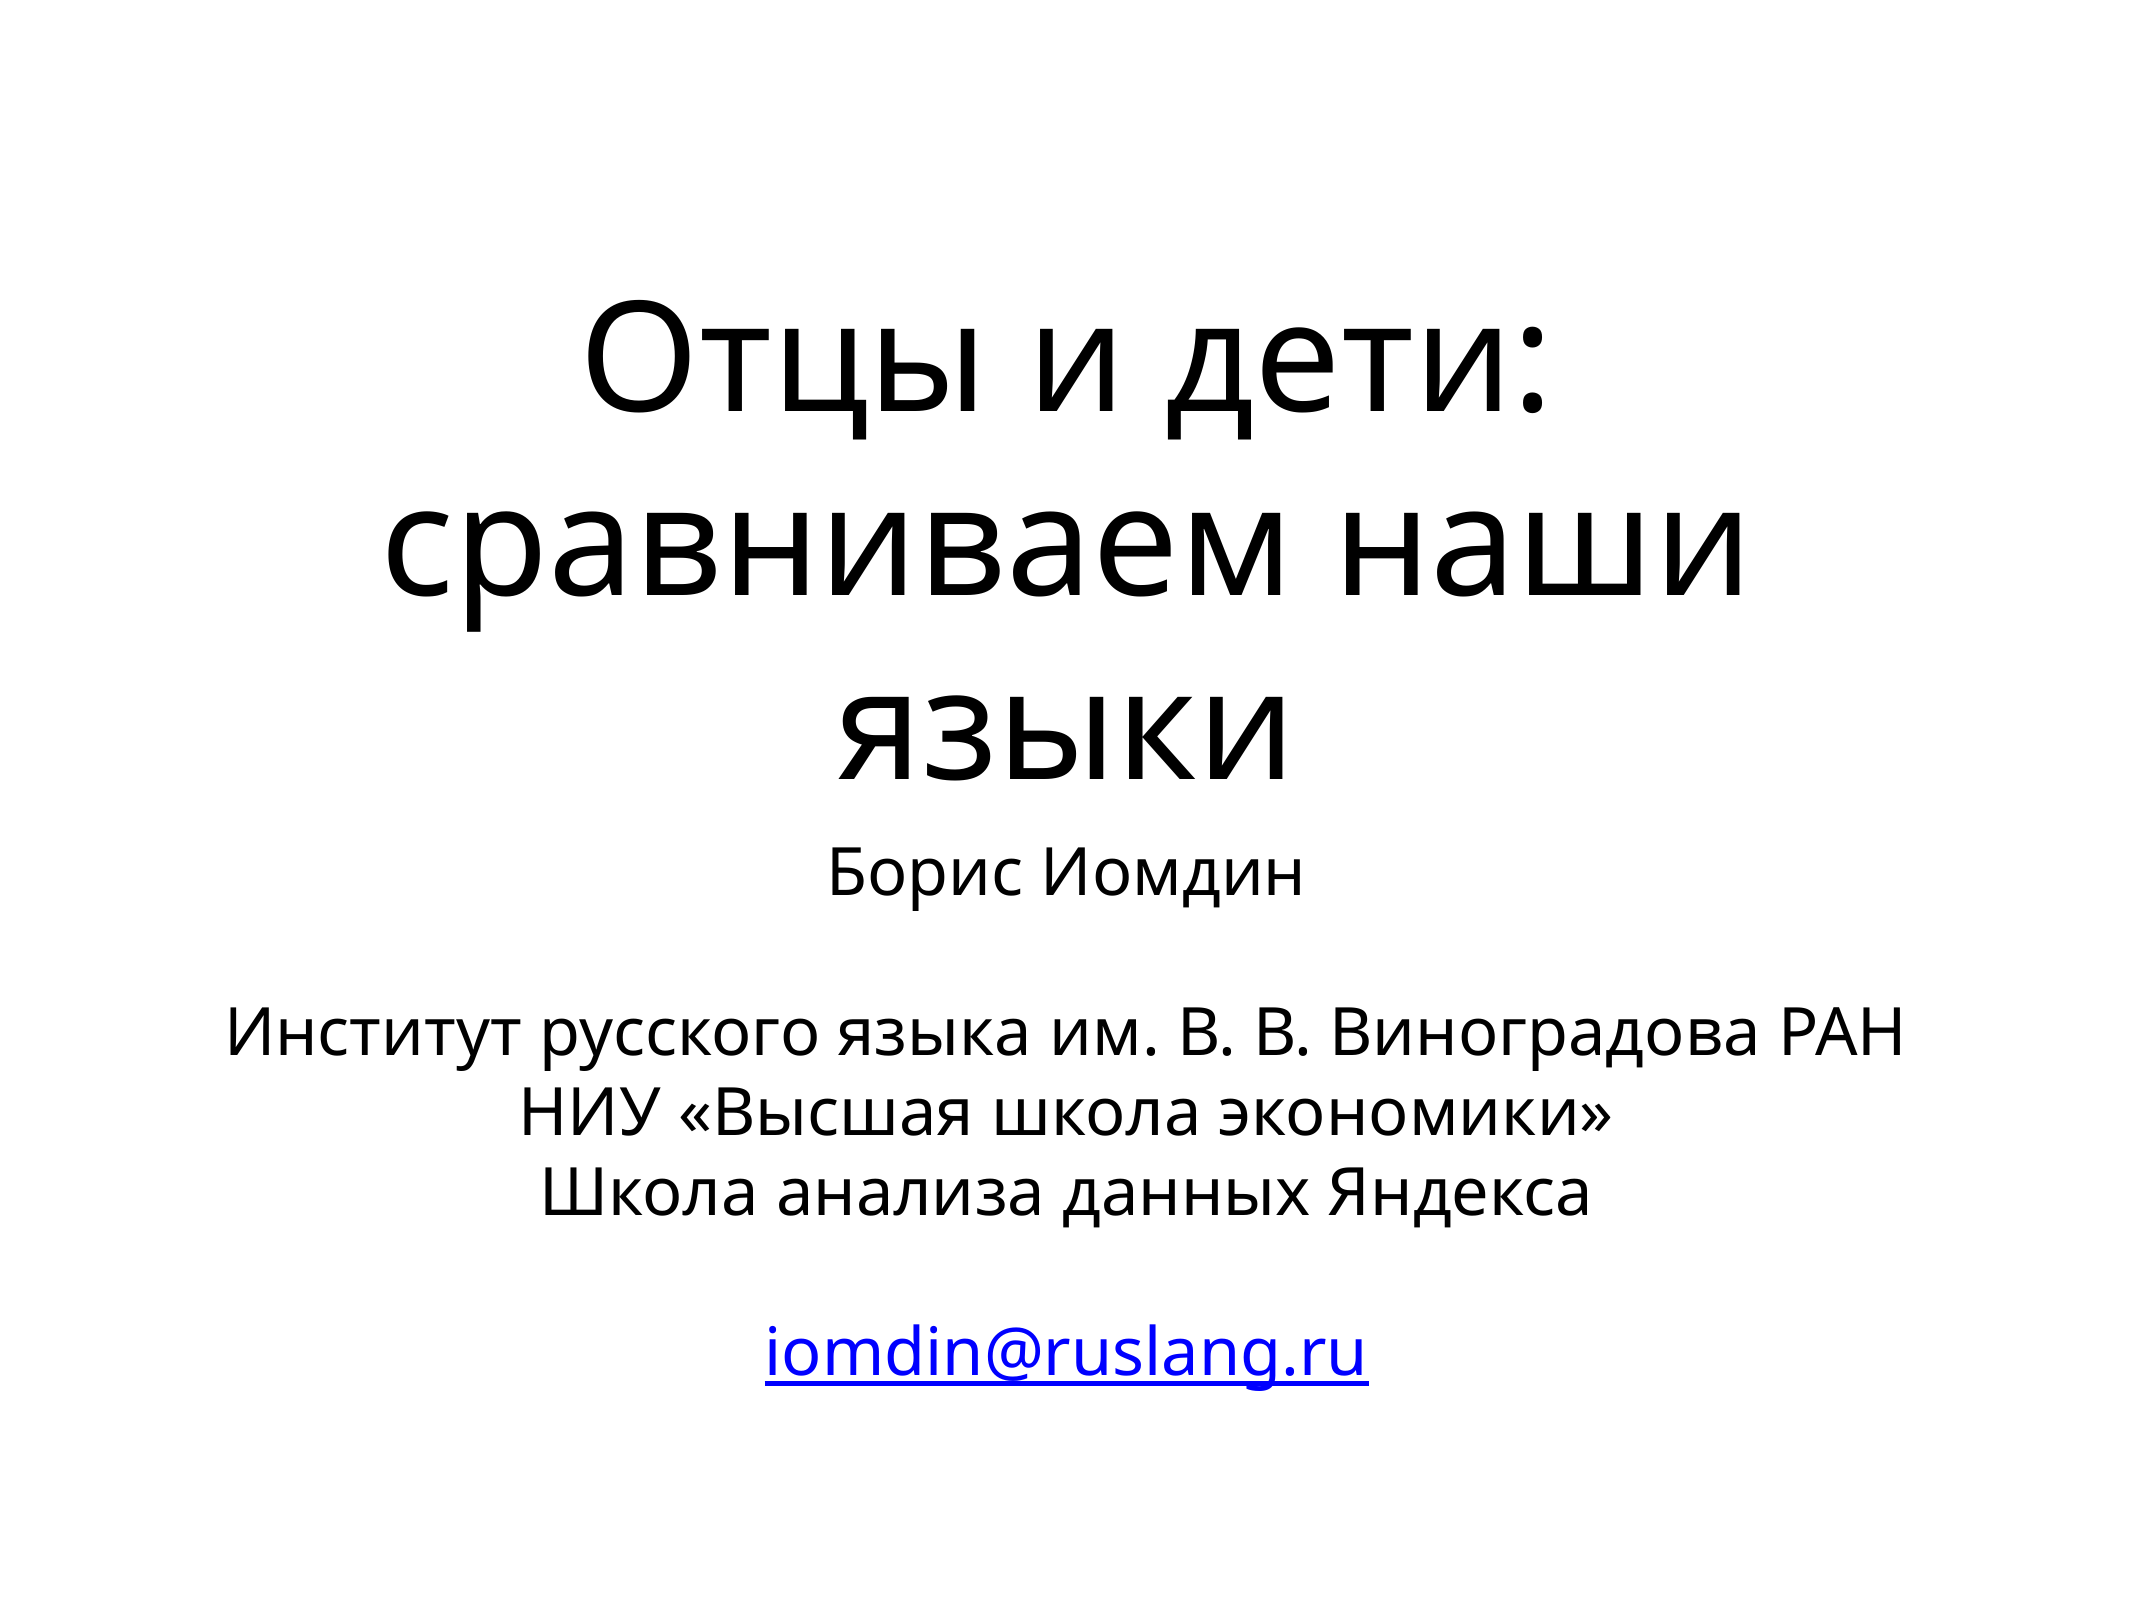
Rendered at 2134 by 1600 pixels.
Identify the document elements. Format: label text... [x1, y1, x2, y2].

title Отцы и дети: сравниваем наши языки [207, 268, 1926, 811]
list Борис Иомдин Институт русского языка им. В. В. Виноградова РАН НИУ «Высшая школа экономики» Школа анализа данных Яндекса iomdin@ruslang.ru [104, 828, 2029, 1567]
